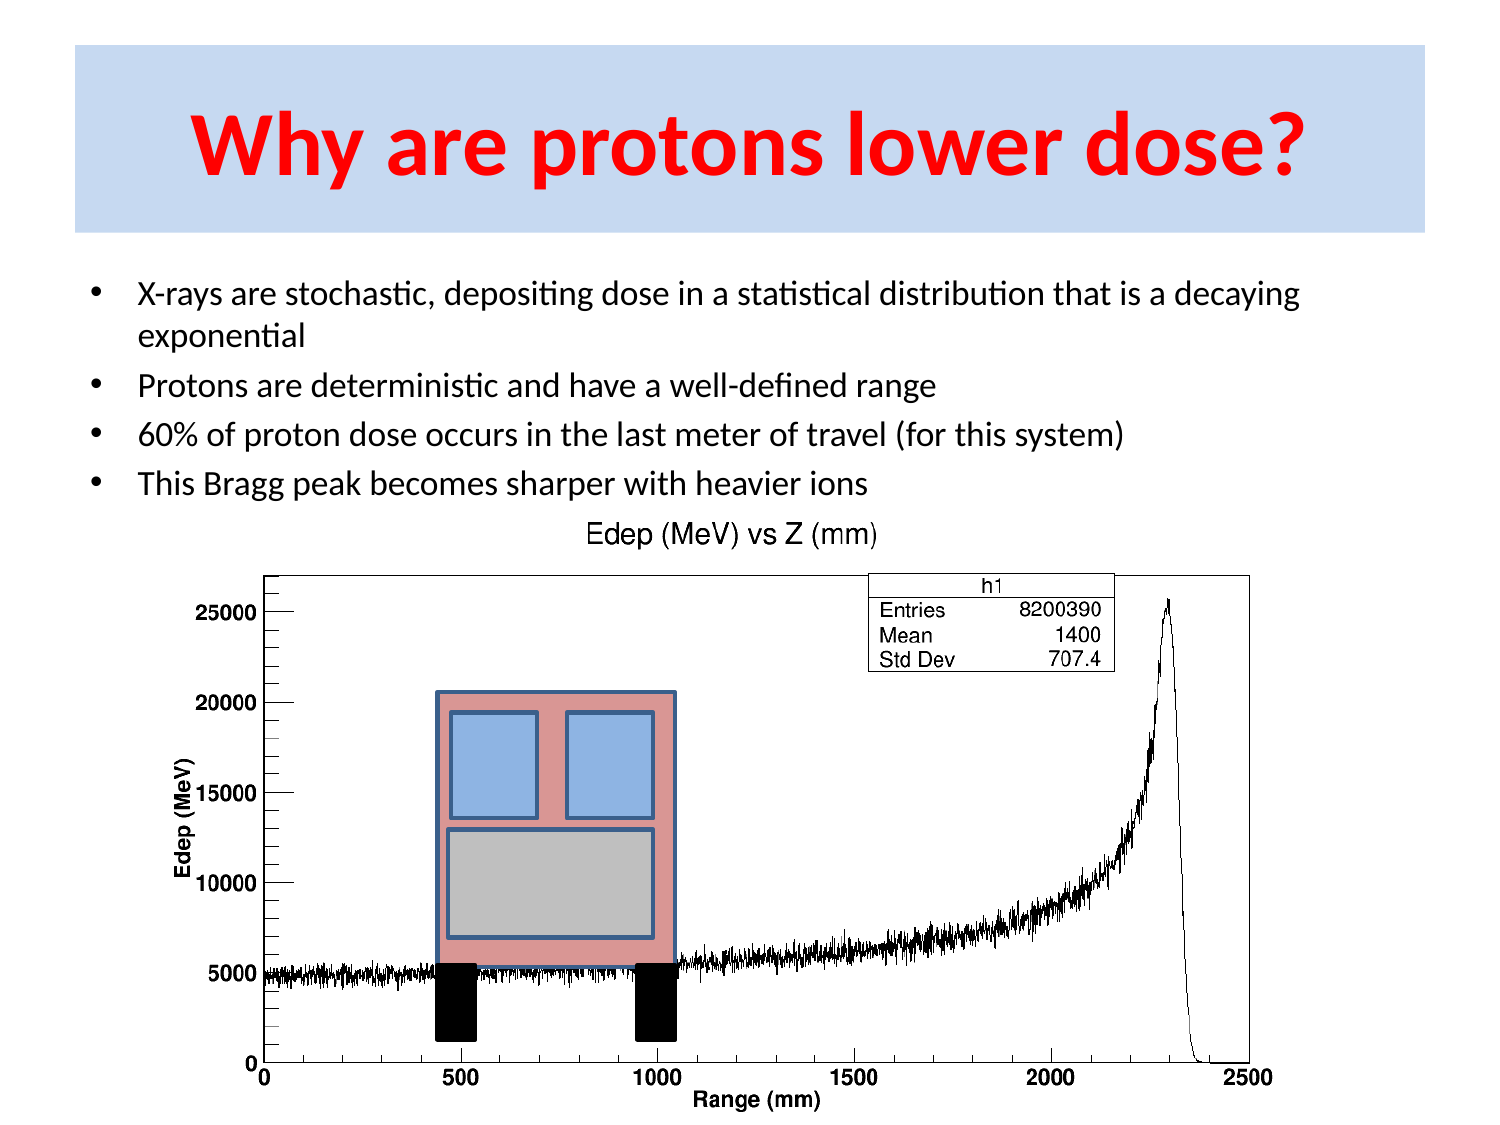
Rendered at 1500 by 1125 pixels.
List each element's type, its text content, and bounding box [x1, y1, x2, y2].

list X-rays are stochastic, depositing dose in a statistical distribution that is a decaying exponential Protons are deterministic and have a well-defined range 60% of proton dose occurs in the last meter of travel (for this system) This Bragg peak becomes sharper with heavier ions [75, 262, 1425, 515]
title Why are protons lower dose? [75, 45, 1425, 233]
picture [115, 514, 1347, 1123]
